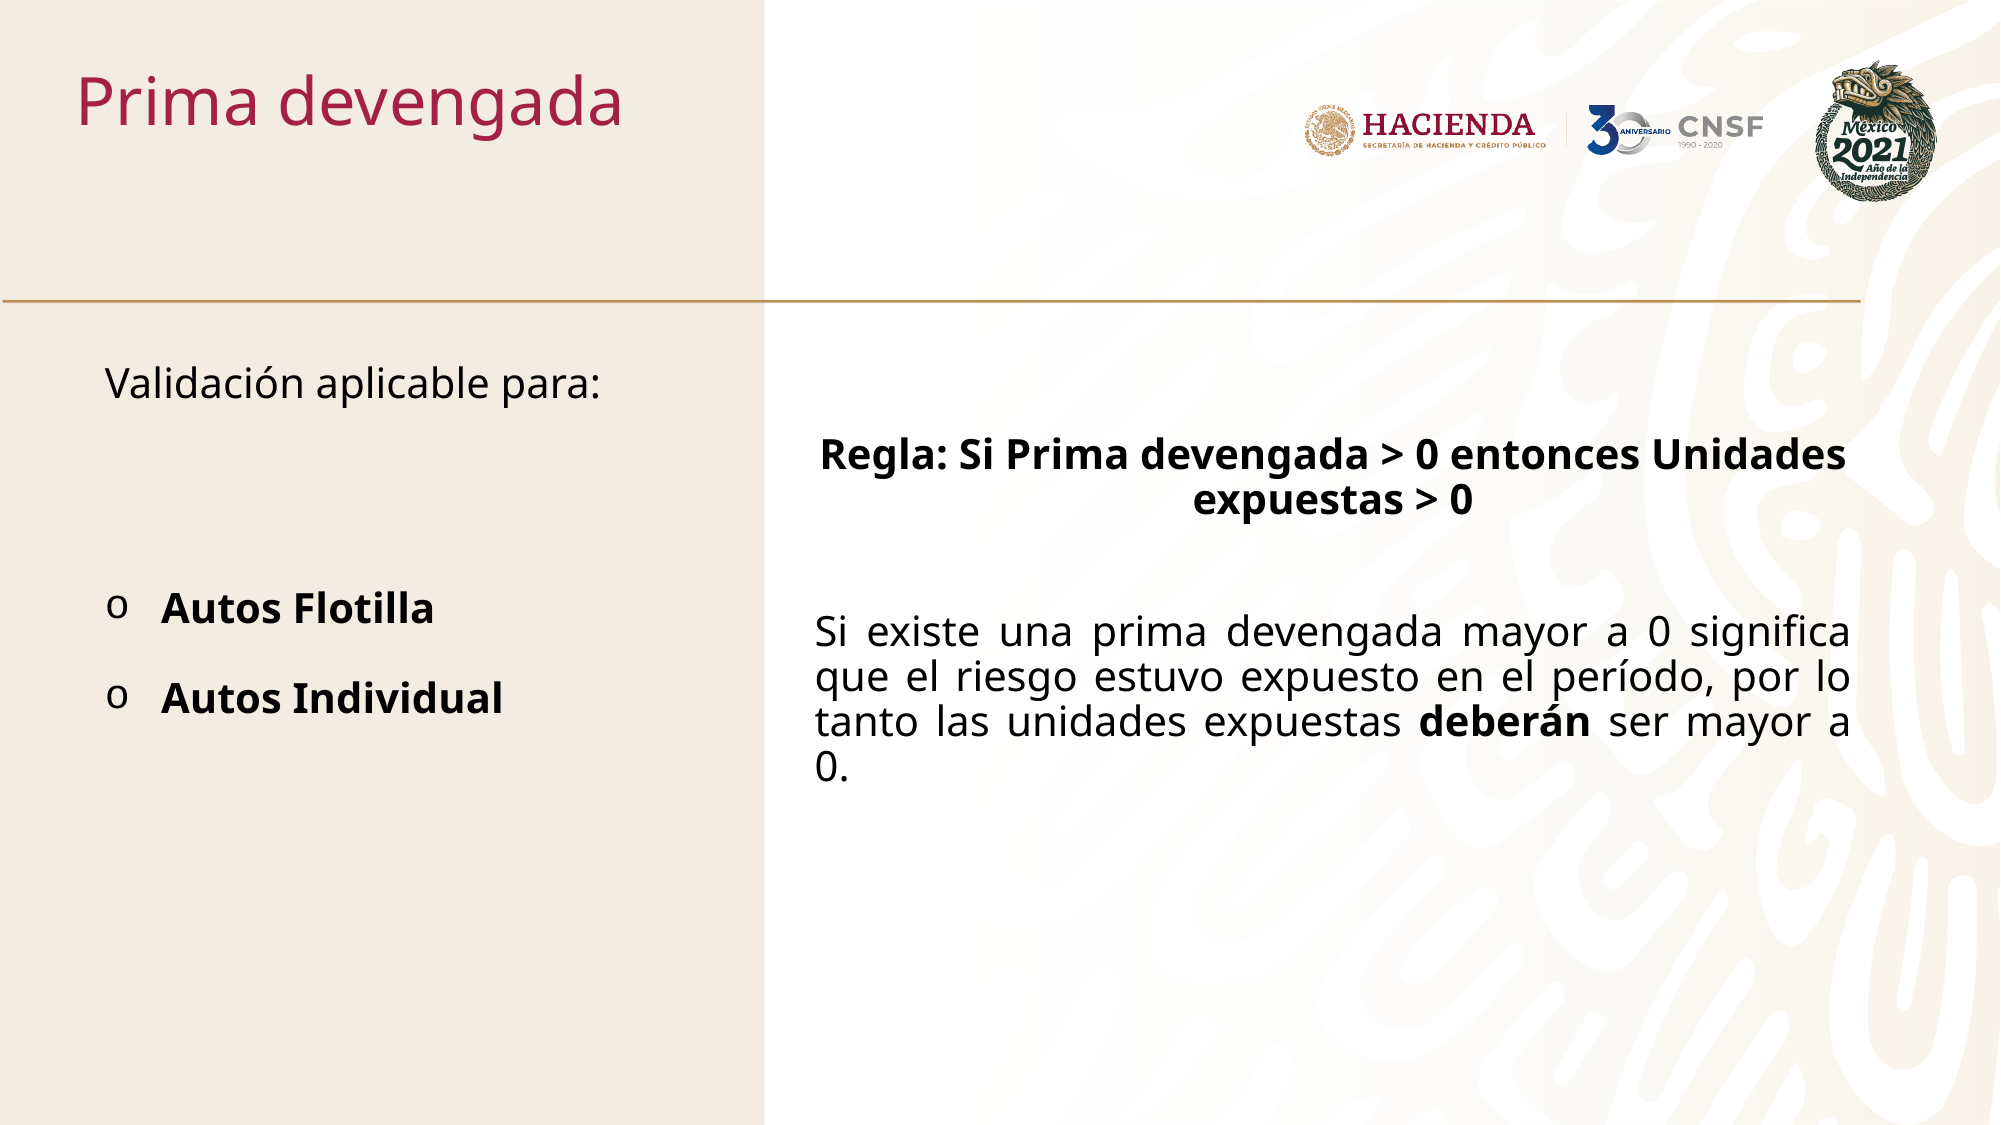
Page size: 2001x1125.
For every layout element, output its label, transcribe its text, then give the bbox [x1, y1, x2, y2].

list Regla: Si Prima devengada > 0 entonces Unidades expuestas > 0 Si existe una prima devengada mayor a 0 significa que el riesgo estuvo expuesto en el período, por lo tanto las unidades expuestas deberán ser mayor a 0. [799, 354, 1867, 1014]
picture [0, 0, 2001, 1125]
list Prima devengada [60, 60, 719, 274]
list Validación aplicable para: Autos Flotilla Autos Individual [60, 354, 719, 1014]
